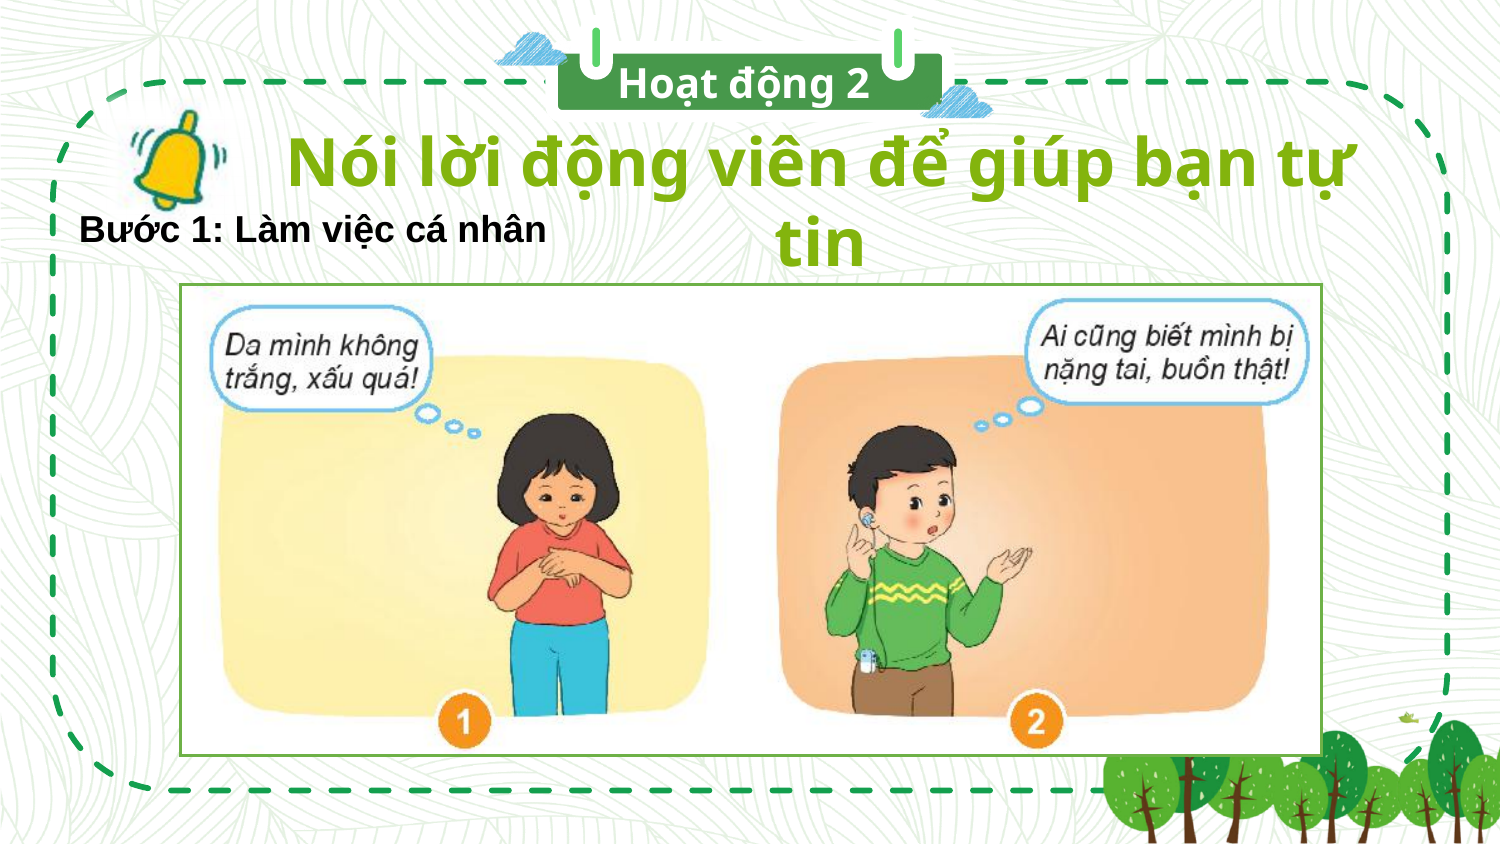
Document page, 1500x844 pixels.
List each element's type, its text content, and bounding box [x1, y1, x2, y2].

picture [2, 1, 1500, 844]
text_box Bước 1: Làm việc cá nhân [64, 198, 799, 258]
text_box Hoạt động 2 [602, 49, 886, 114]
picture [182, 285, 1320, 754]
text_box [681, 757, 1032, 844]
text_box Nói lời động viên để giúp bạn tự tin [237, 112, 1405, 287]
